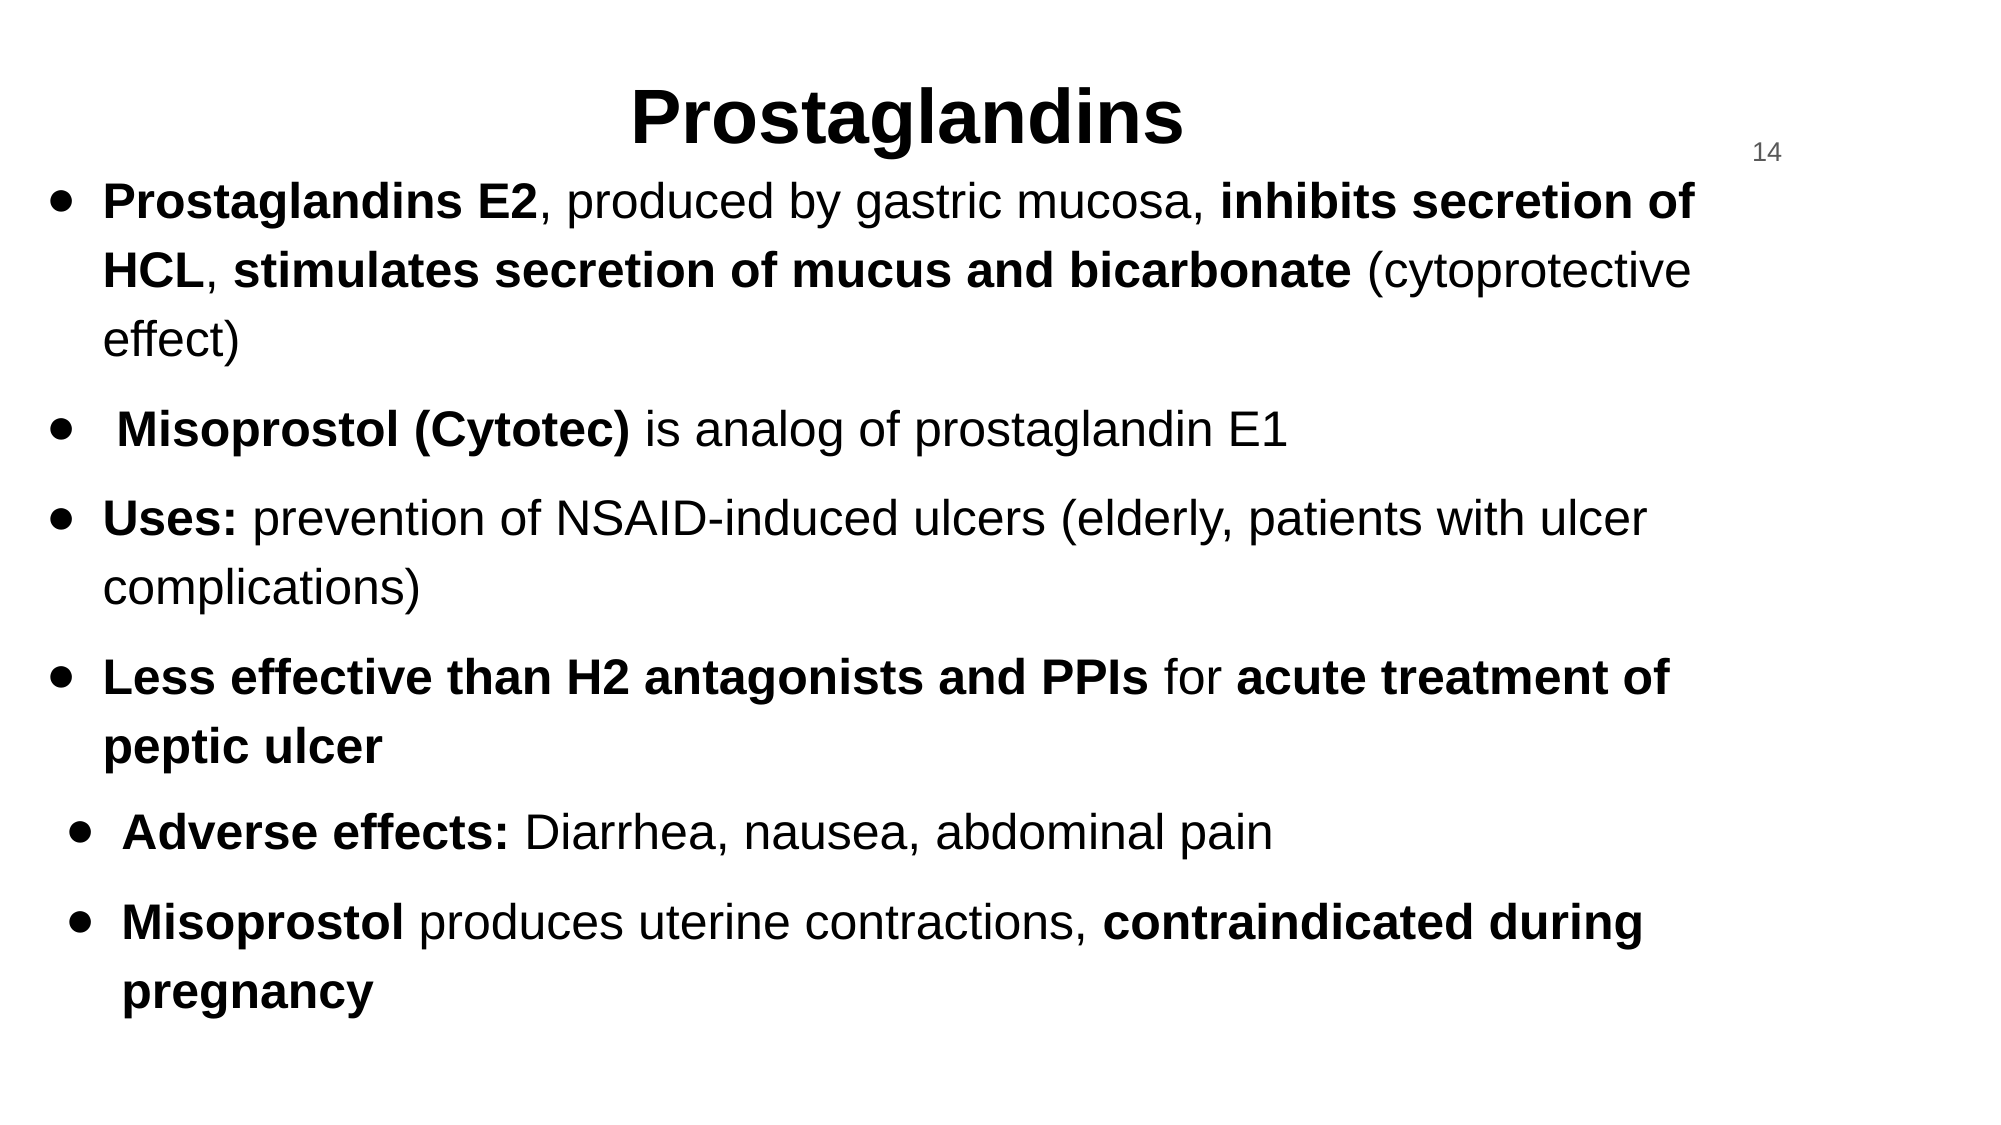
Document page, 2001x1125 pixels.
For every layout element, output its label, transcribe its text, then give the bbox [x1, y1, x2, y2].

list Prostaglandins E2, produced by gastric mucosa, inhibits secretion of HCL, stimulates secretion of mucus and bicarbonate (cytoprotective effect) Misoprostol (Cytotec) is analog of prostaglandin E1 Uses: prevention of NSAID-induced ulcers (elderly, patients with ulcer complications) Less effective than H2 antagonists and PPIs for acute treatment of peptic ulcer [31, 151, 1785, 849]
title Prostaglandins [189, 74, 1627, 151]
list Adverse effects: Diarrhea, nausea, abdominal pain Misoprostol produces uterine contractions, contraindicated during pregnancy [50, 783, 1767, 1125]
slide_number ‹#› [1698, 48, 1836, 175]
